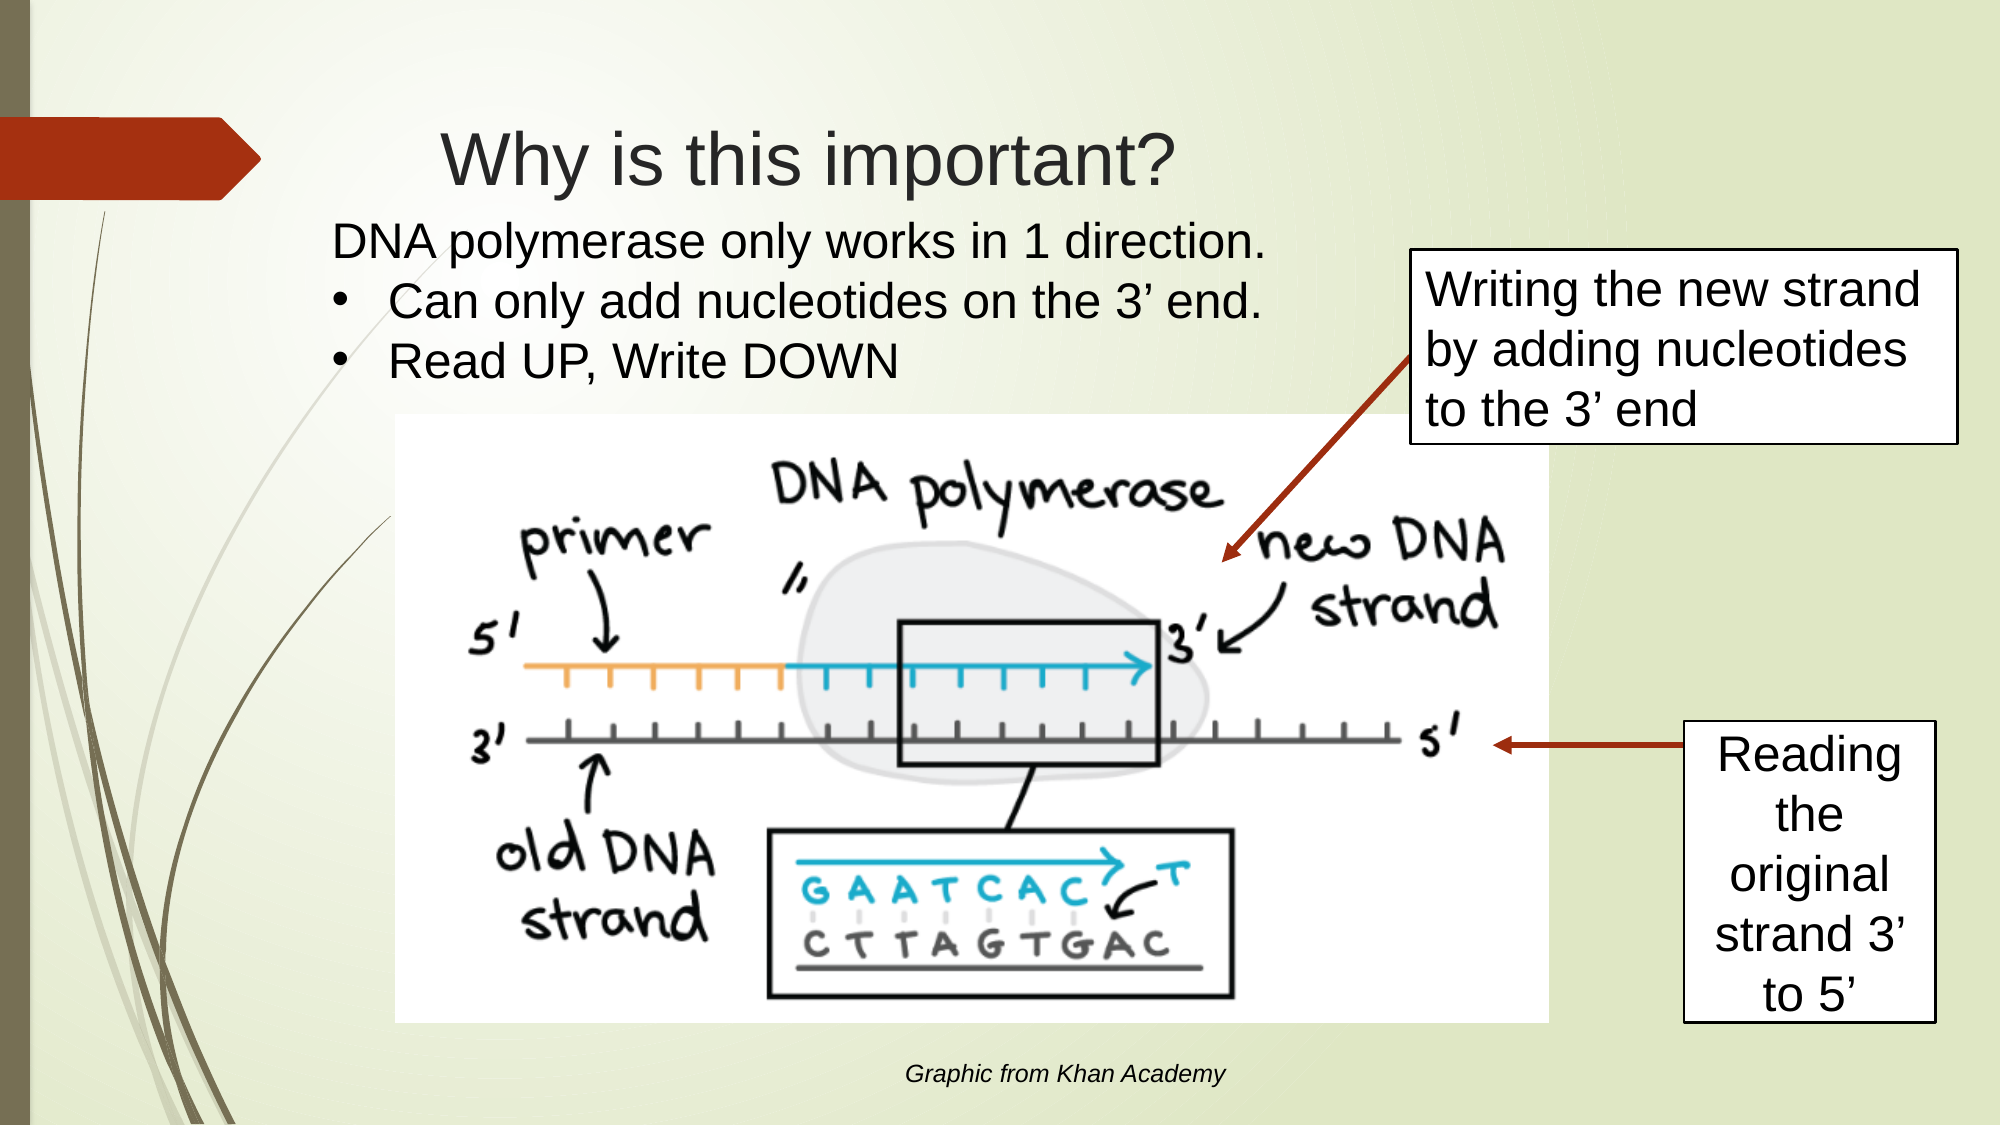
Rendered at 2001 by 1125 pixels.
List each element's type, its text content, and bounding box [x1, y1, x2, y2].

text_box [1221, 249, 1958, 563]
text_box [1492, 720, 1936, 1023]
text_box Graphic from Khan Academy [890, 1050, 1251, 1095]
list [395, 414, 1549, 1023]
title Why is this important? [425, 102, 1888, 200]
text_box DNA polymerase only works in 1 direction. Can only add nucleotides on the 3’ end. Read UP, Write DOWN [316, 200, 1888, 396]
